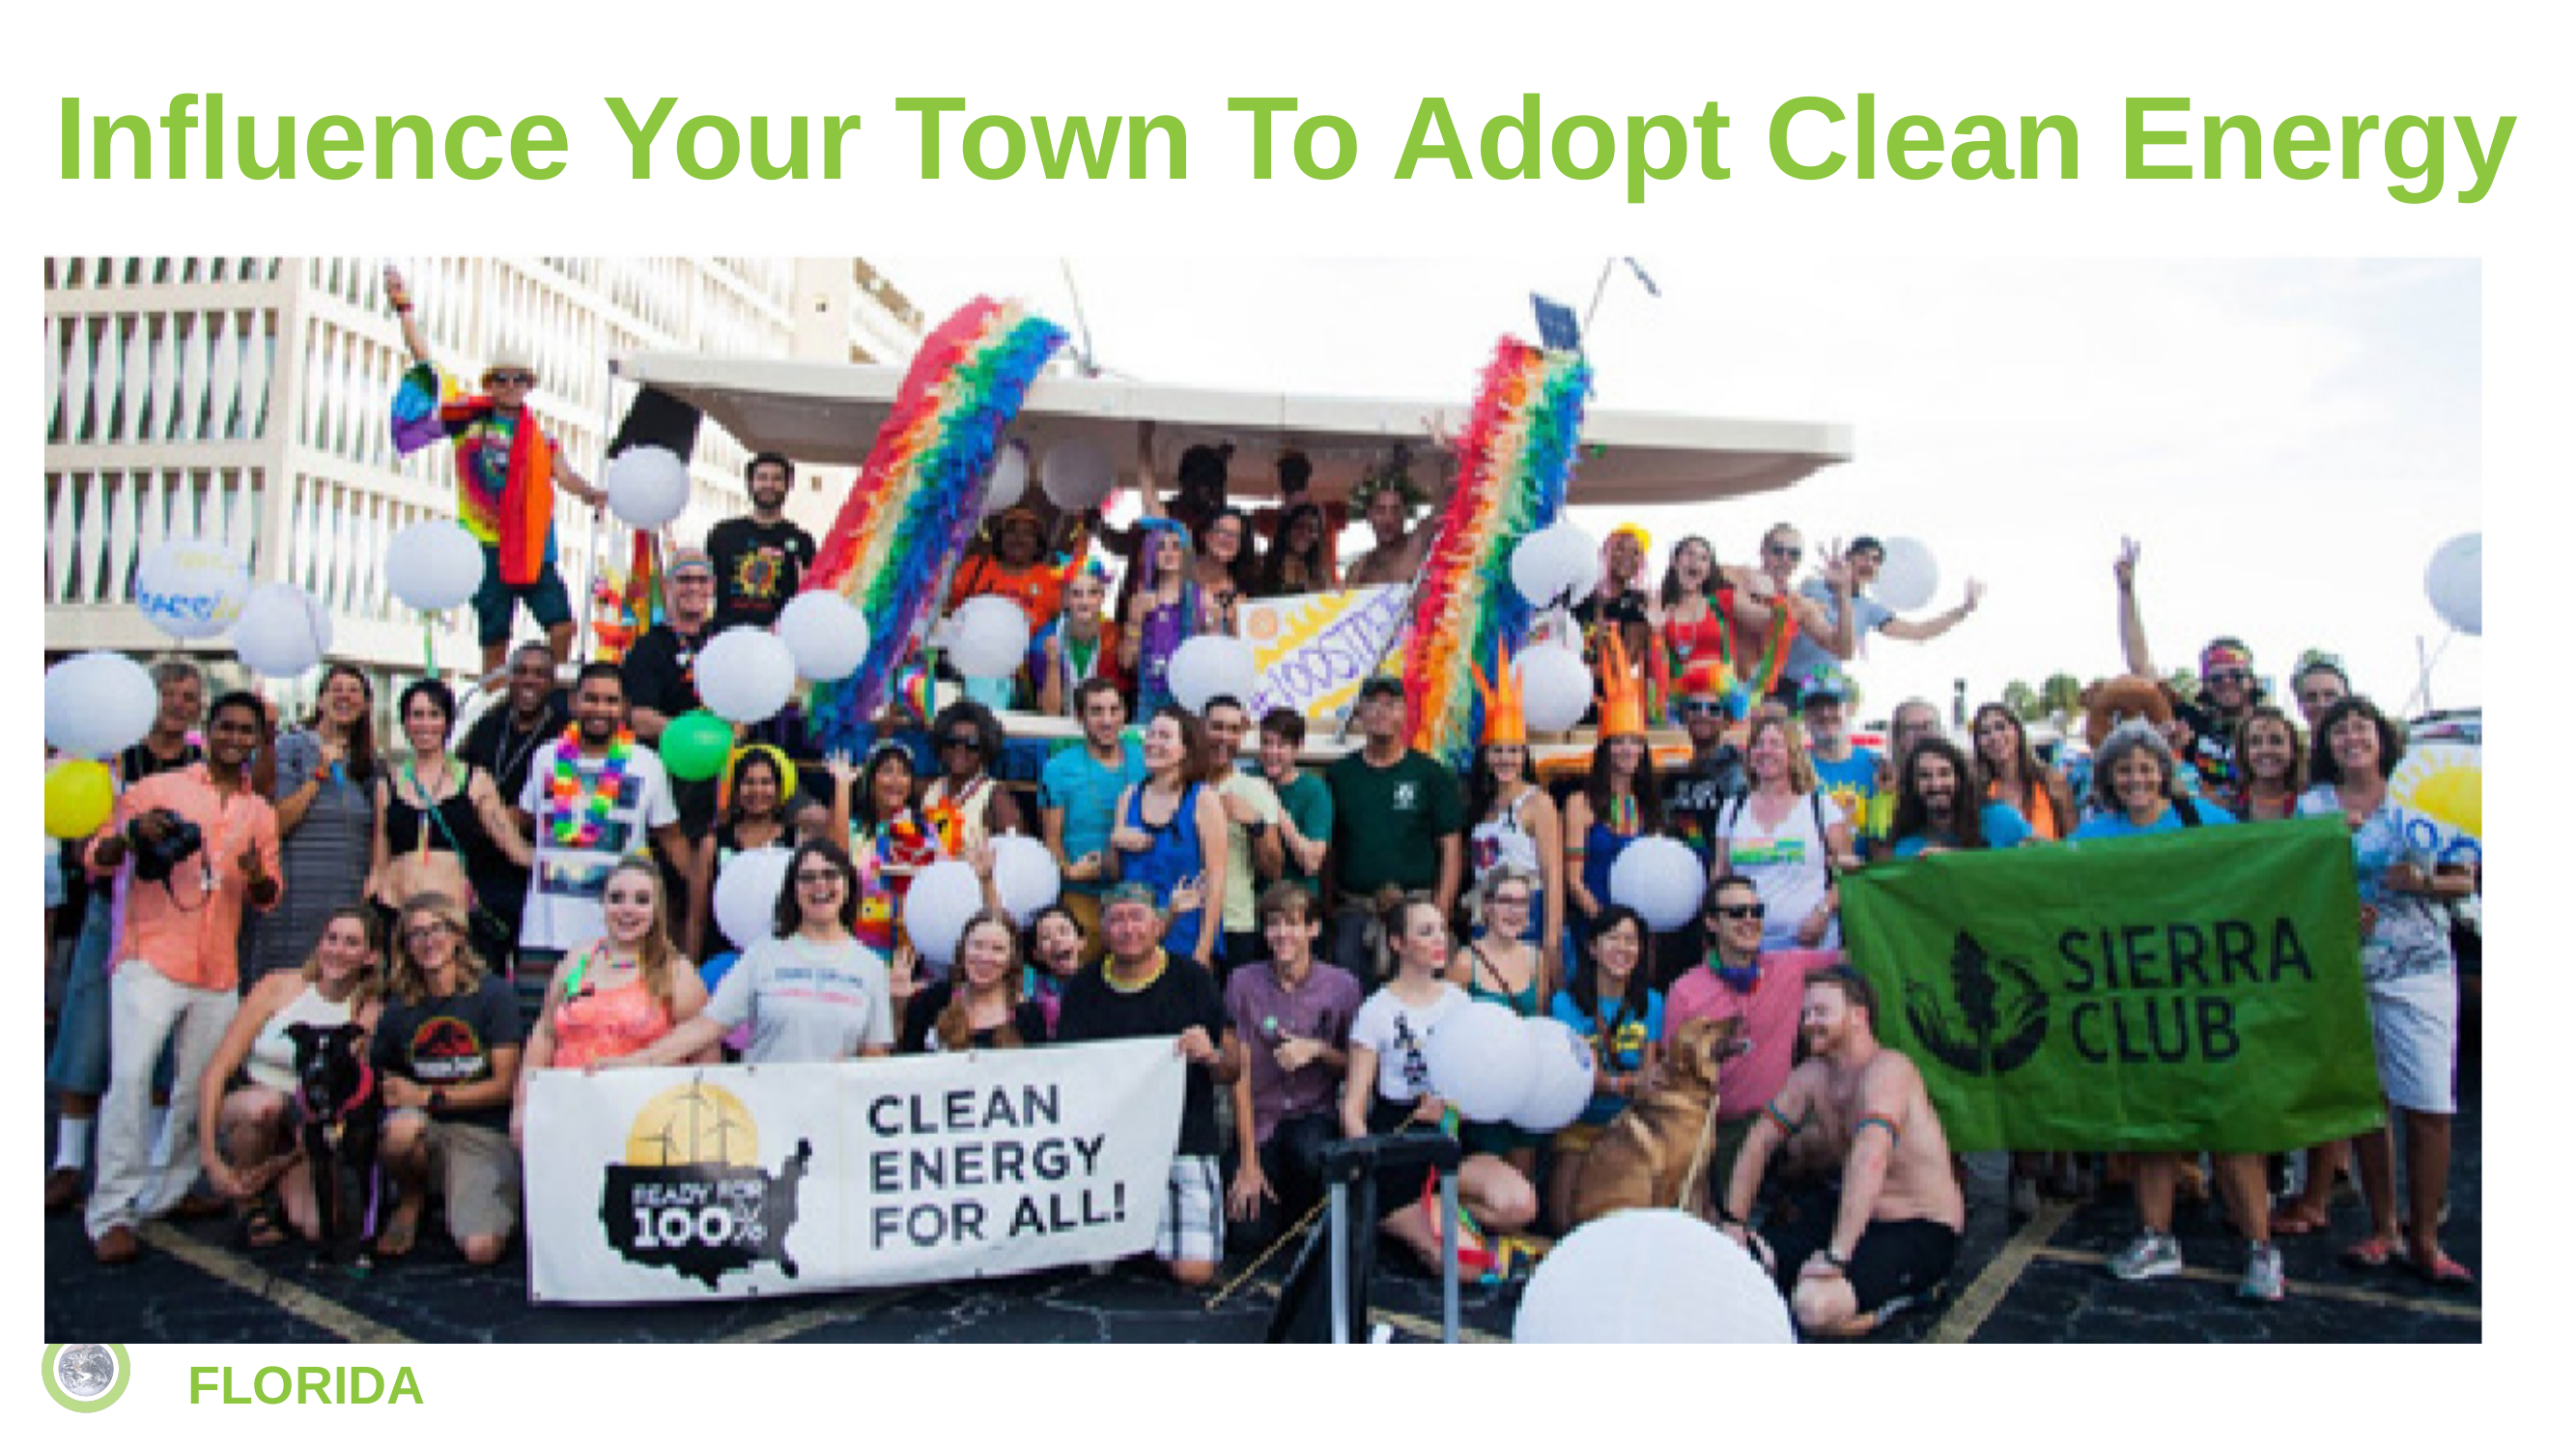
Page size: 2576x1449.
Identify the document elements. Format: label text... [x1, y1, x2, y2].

picture [44, 252, 2488, 1345]
text_box FLORIDA [135, 1345, 478, 1423]
title Influence Your Town To Adopt Clean Energy [19, 60, 2557, 185]
